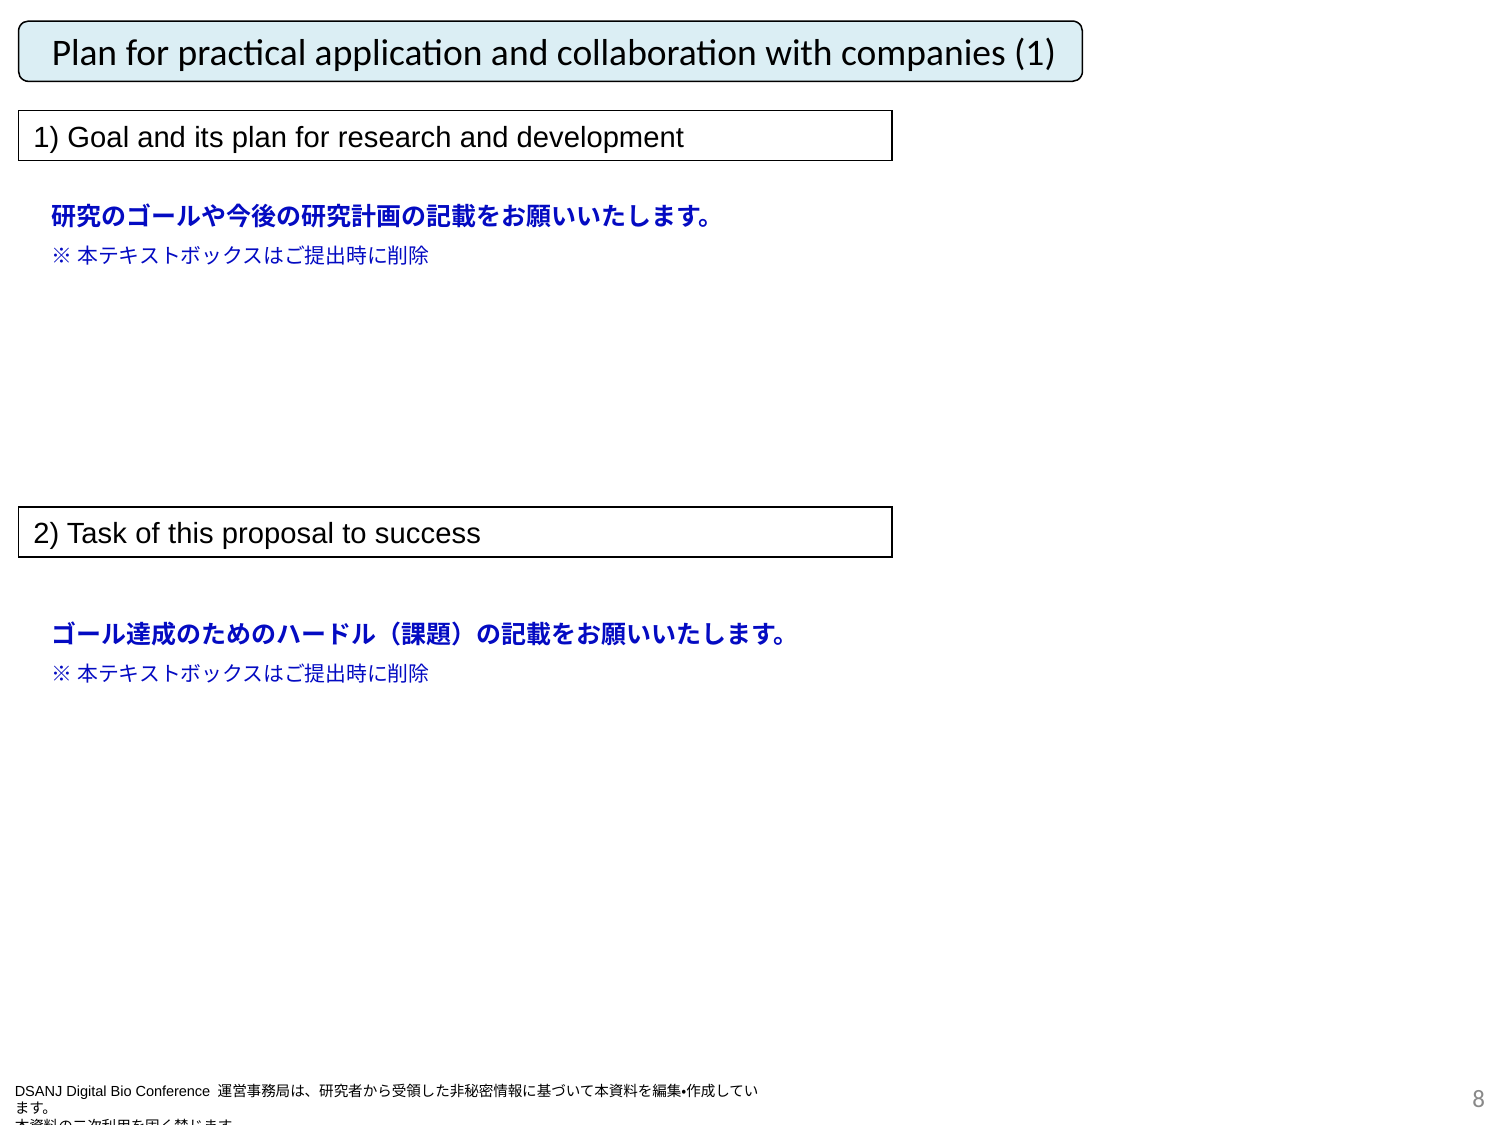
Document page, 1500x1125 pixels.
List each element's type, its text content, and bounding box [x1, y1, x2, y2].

text_box 研究のゴールや今後の研究計画の記載をお願いいたします。 ※本テキストボックスはご提出時に削除 [37, 185, 829, 276]
text_box 1) Goal and its plan for research and development [18, 110, 893, 161]
slide_number 7 [1149, 1069, 1500, 1125]
text_box DSANJ Digital Bio Conference 運営事務局は、研究者から受領した非秘密情報に基づいて本資料を編集・作成しています。 本資料の二次利用を固く禁じます。 [0, 1074, 784, 1125]
text_box ゴール達成のためのハードル（課題）の記載をお願いいたします。 ※本テキストボックスはご提出時に削除 [37, 603, 829, 694]
text_box Plan for practical application and collaboration with companies (1) [37, 20, 1083, 81]
text_box 2) Task of this proposal to success [18, 507, 893, 557]
text_box [18, 21, 1074, 82]
